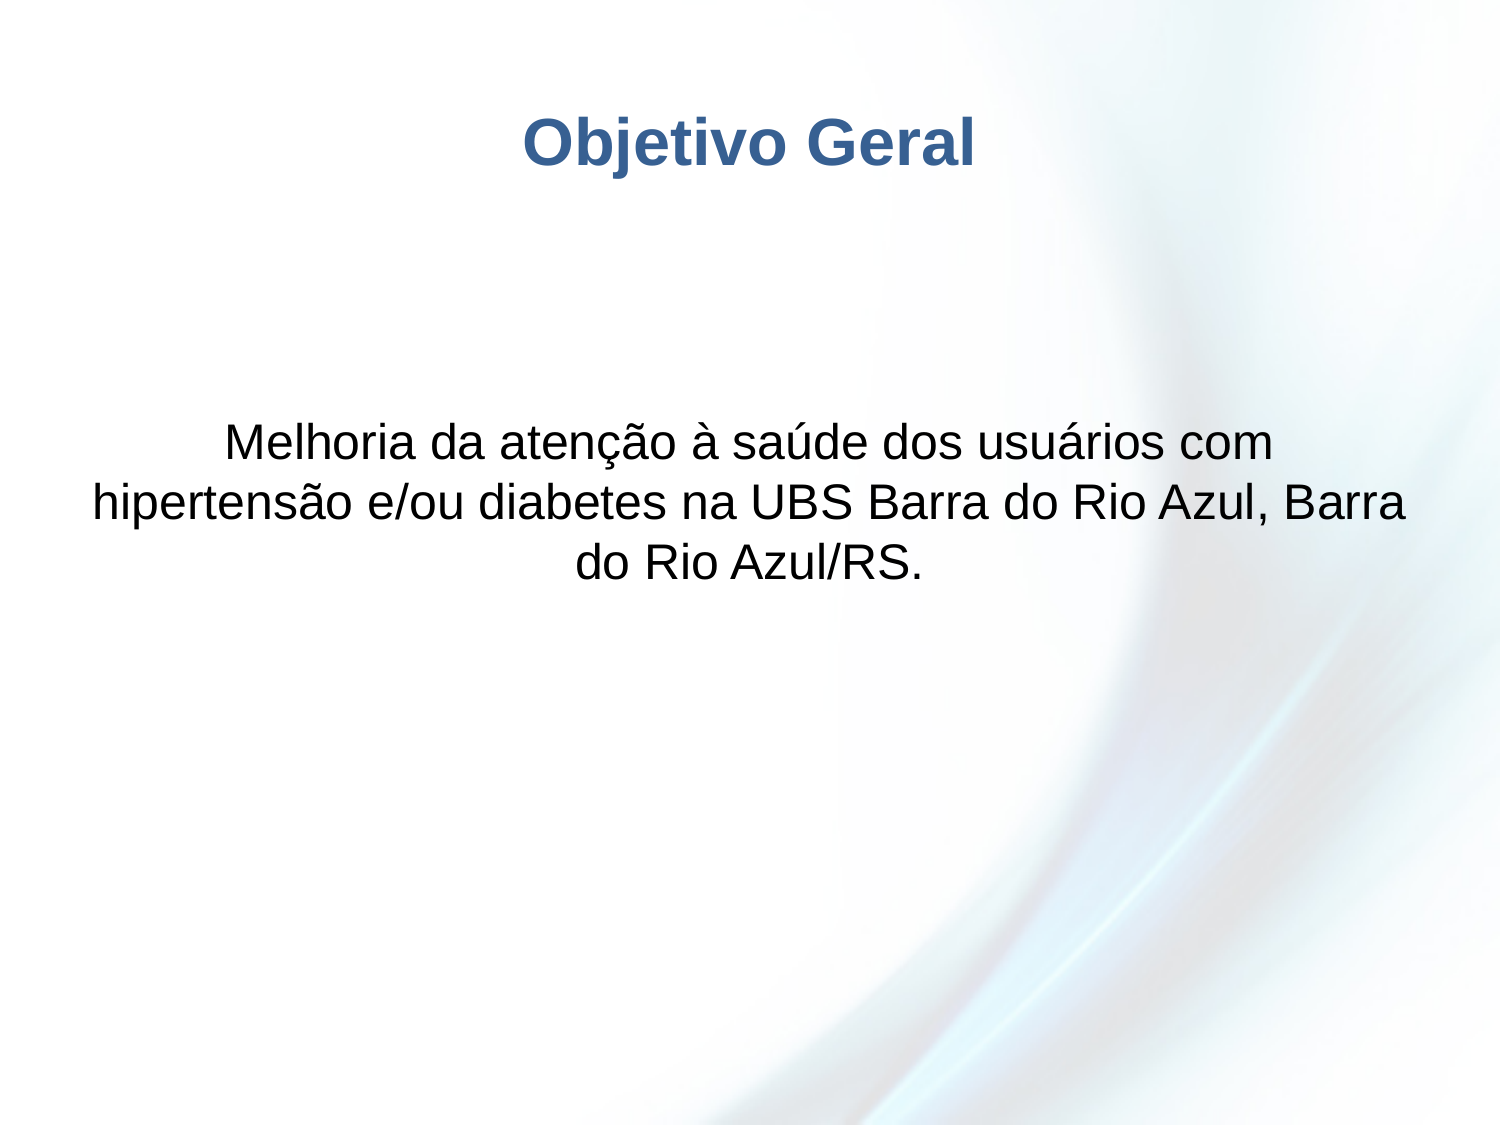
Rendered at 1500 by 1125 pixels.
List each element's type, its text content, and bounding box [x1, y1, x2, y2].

picture [0, 0, 1500, 1125]
title Objetivo Geral [74, 11, 1426, 262]
list Melhoria da atenção à saúde dos usuários com hipertensão e/ou diabetes na UBS Barra do Rio Azul, Barra do Rio Azul/RS. [74, 262, 1426, 1006]
